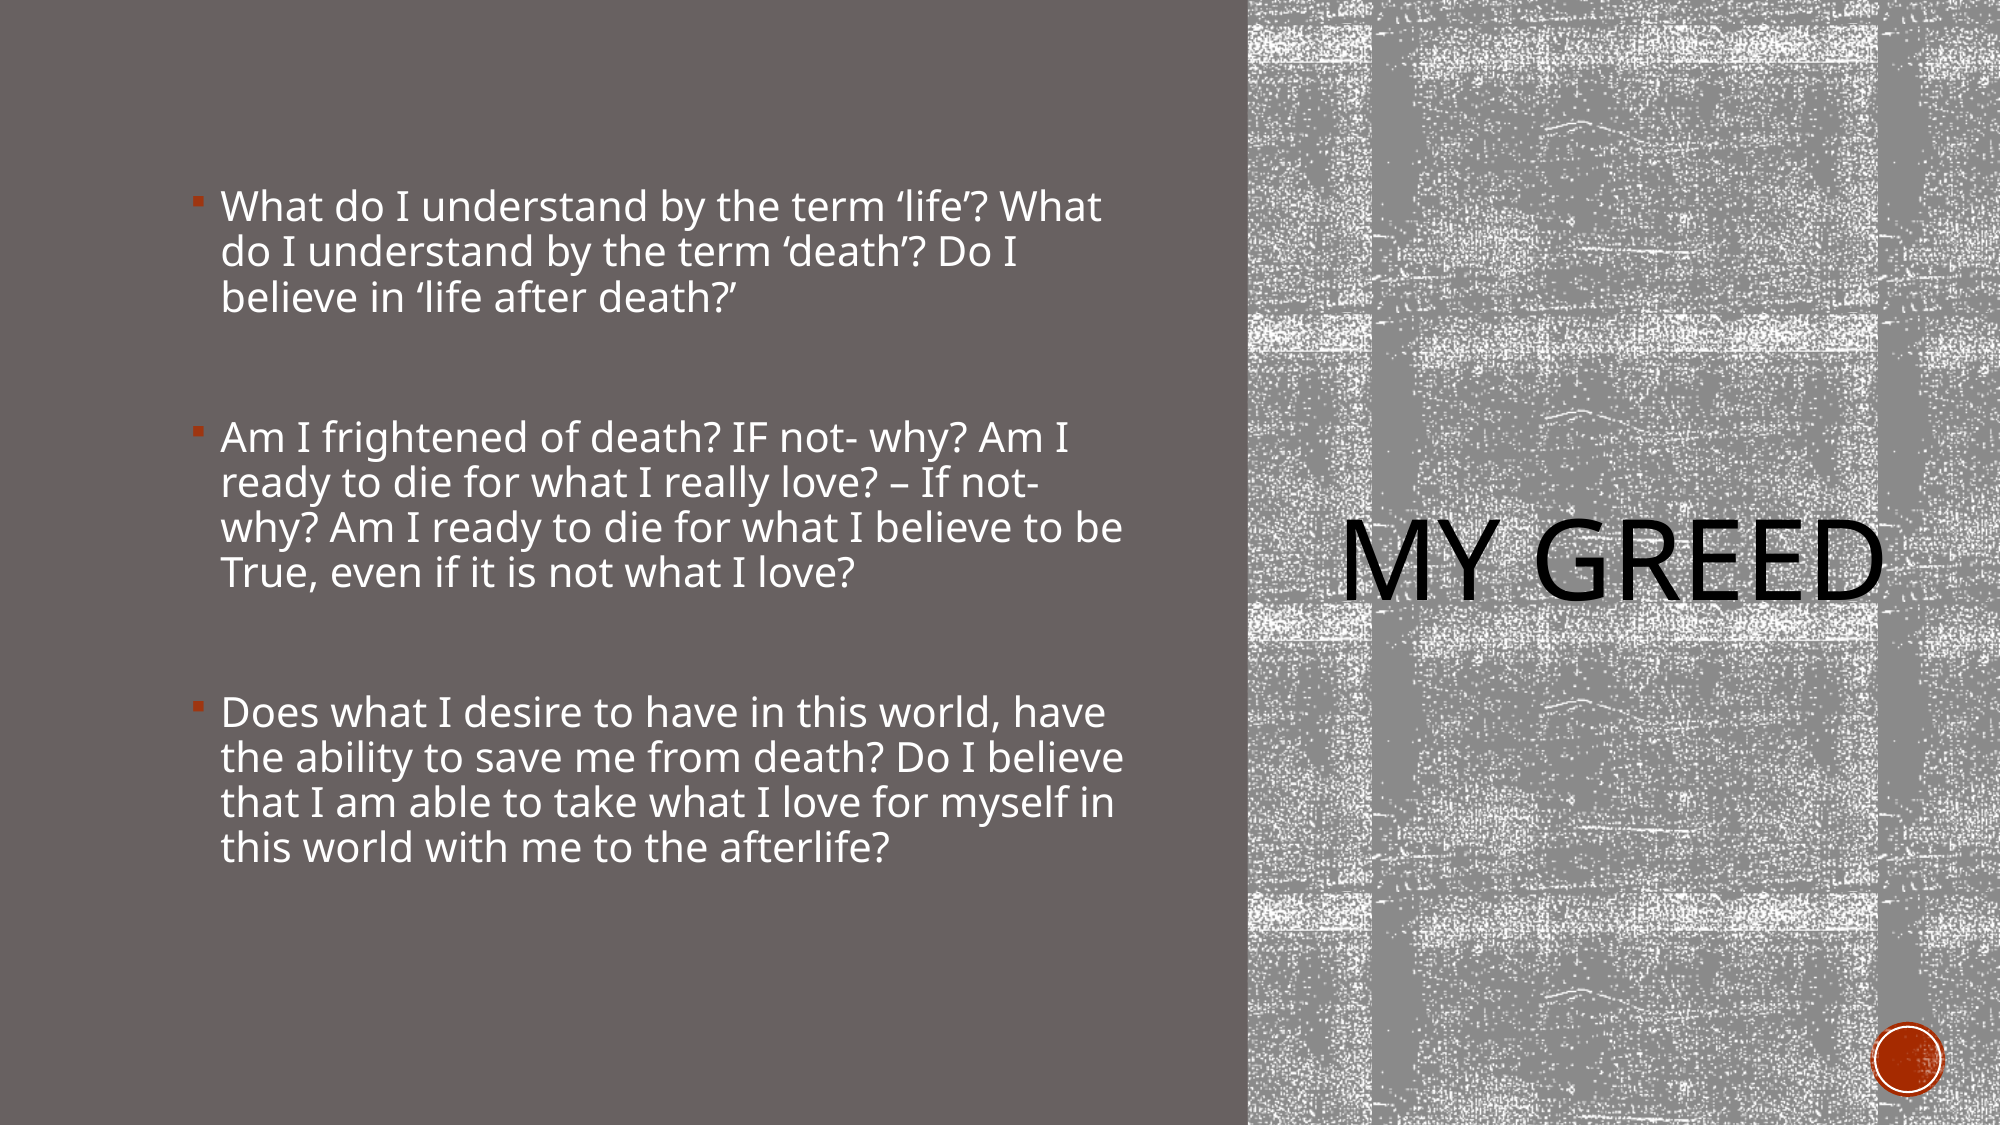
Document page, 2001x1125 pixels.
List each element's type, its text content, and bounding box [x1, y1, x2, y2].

text_box [0, 0, 1247, 1125]
title My Greed [1320, 105, 1909, 1022]
text_box [1247, 0, 2000, 1125]
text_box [1871, 1023, 1944, 1096]
list What do I understand by the term ‘life’? What do I understand by the term ‘death’? Do I believe in ‘life after death?’ Am I frightened of death? IF not- why? Am I ready to die for what I really love? – If not- why? Am I ready to die for what I believe to be True, even if it is not what I love? Does what I desire to have in this world, have the ability to save me from death? Do I believe that I am able to take what I love for myself in this world with me to the afterlife? [175, 105, 1141, 1022]
